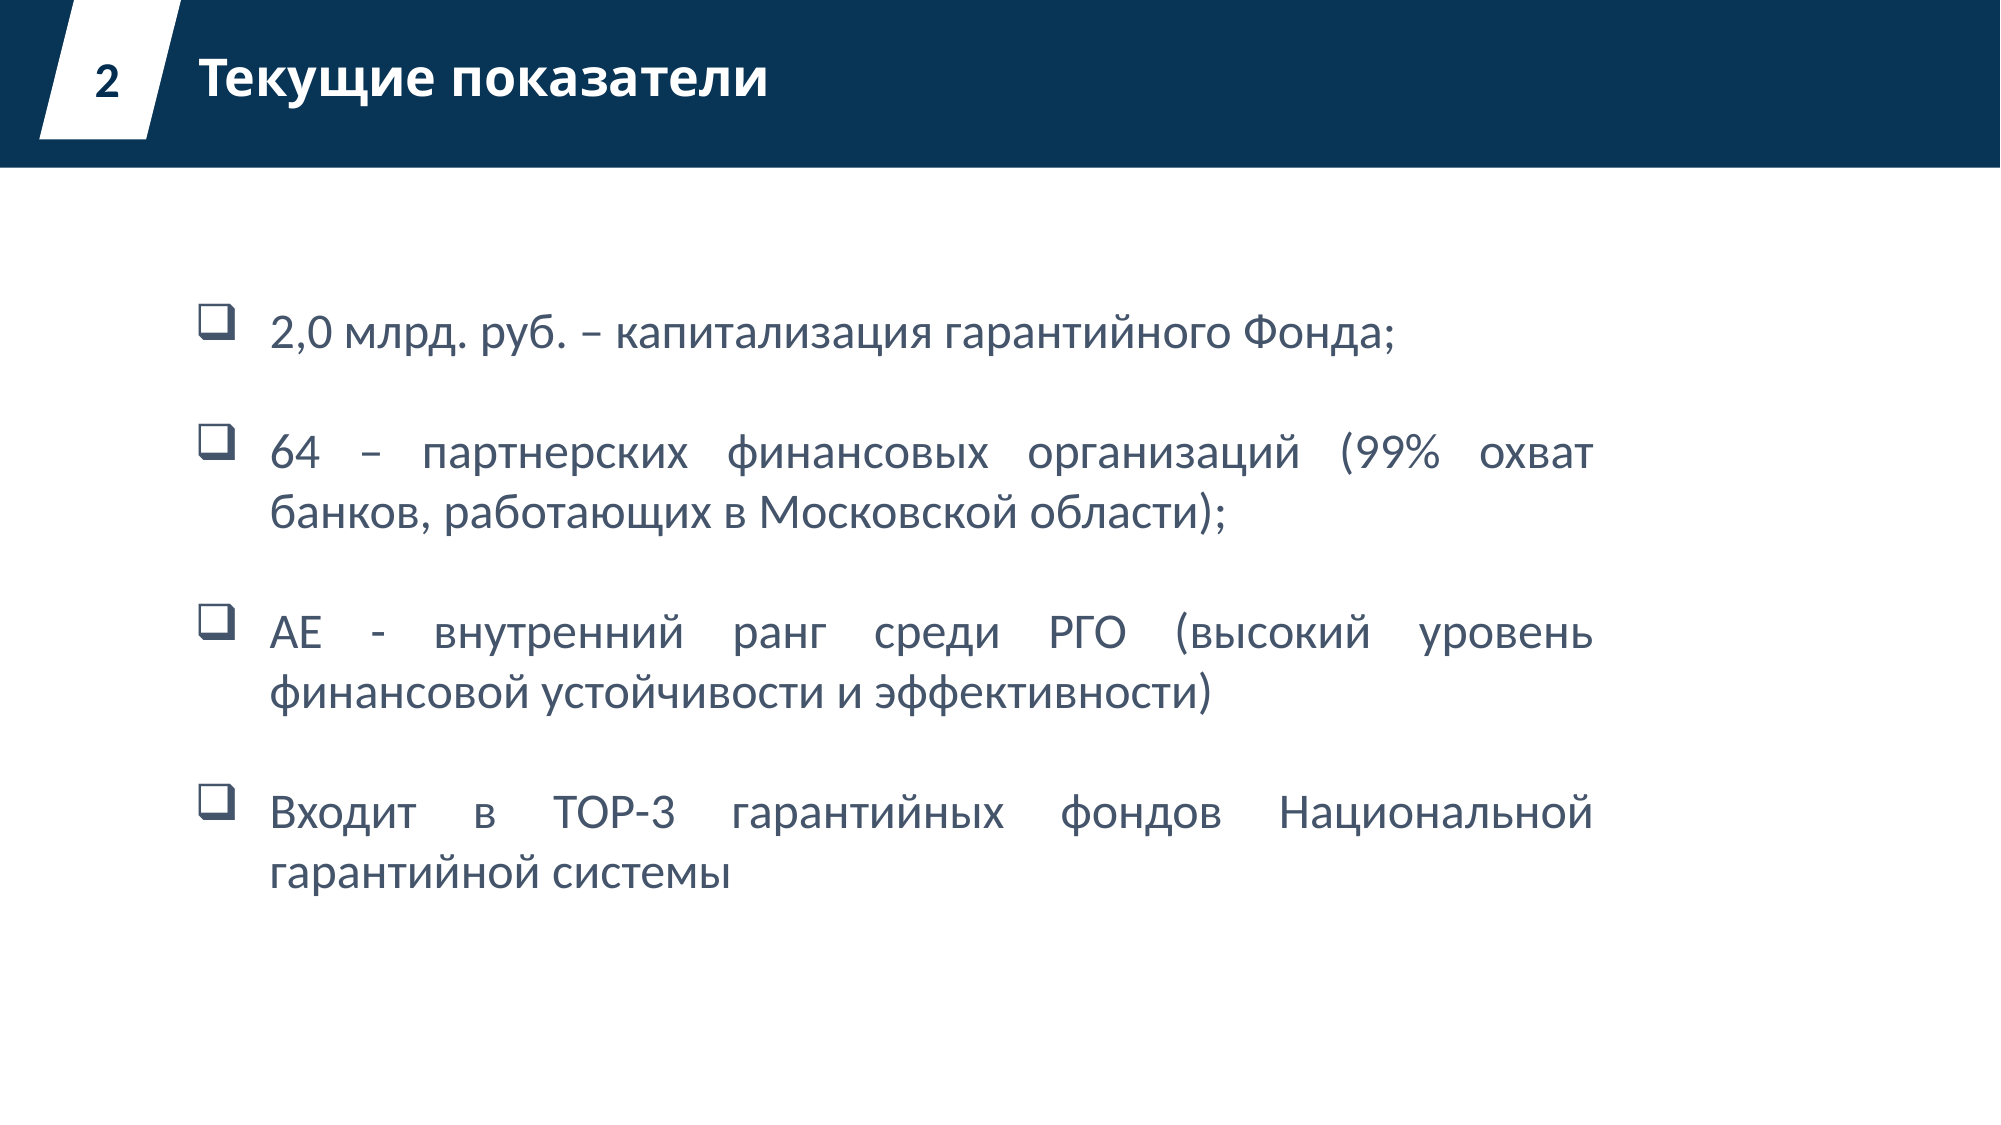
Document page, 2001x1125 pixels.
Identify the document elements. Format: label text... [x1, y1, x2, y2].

text_box 2,0 млрд. руб. – капитализация гарантийного Фонда; 64 – партнерских финансовых организаций (99% охват банков, работающих в Московской области); АЕ - внутренний ранг среди РГО (высокий уровень финансовой устойчивости и эффективности) Входит в ТОР-3 гарантийных фондов Национальной гарантийной системы [104, 291, 1609, 907]
text_box [0, 0, 2000, 169]
text_box Текущие показатели [183, 36, 1954, 114]
text_box [37, 83, 154, 141]
text_box 2 [52, 40, 163, 115]
text_box [62, 0, 183, 76]
chart [26, 750, 255, 1063]
